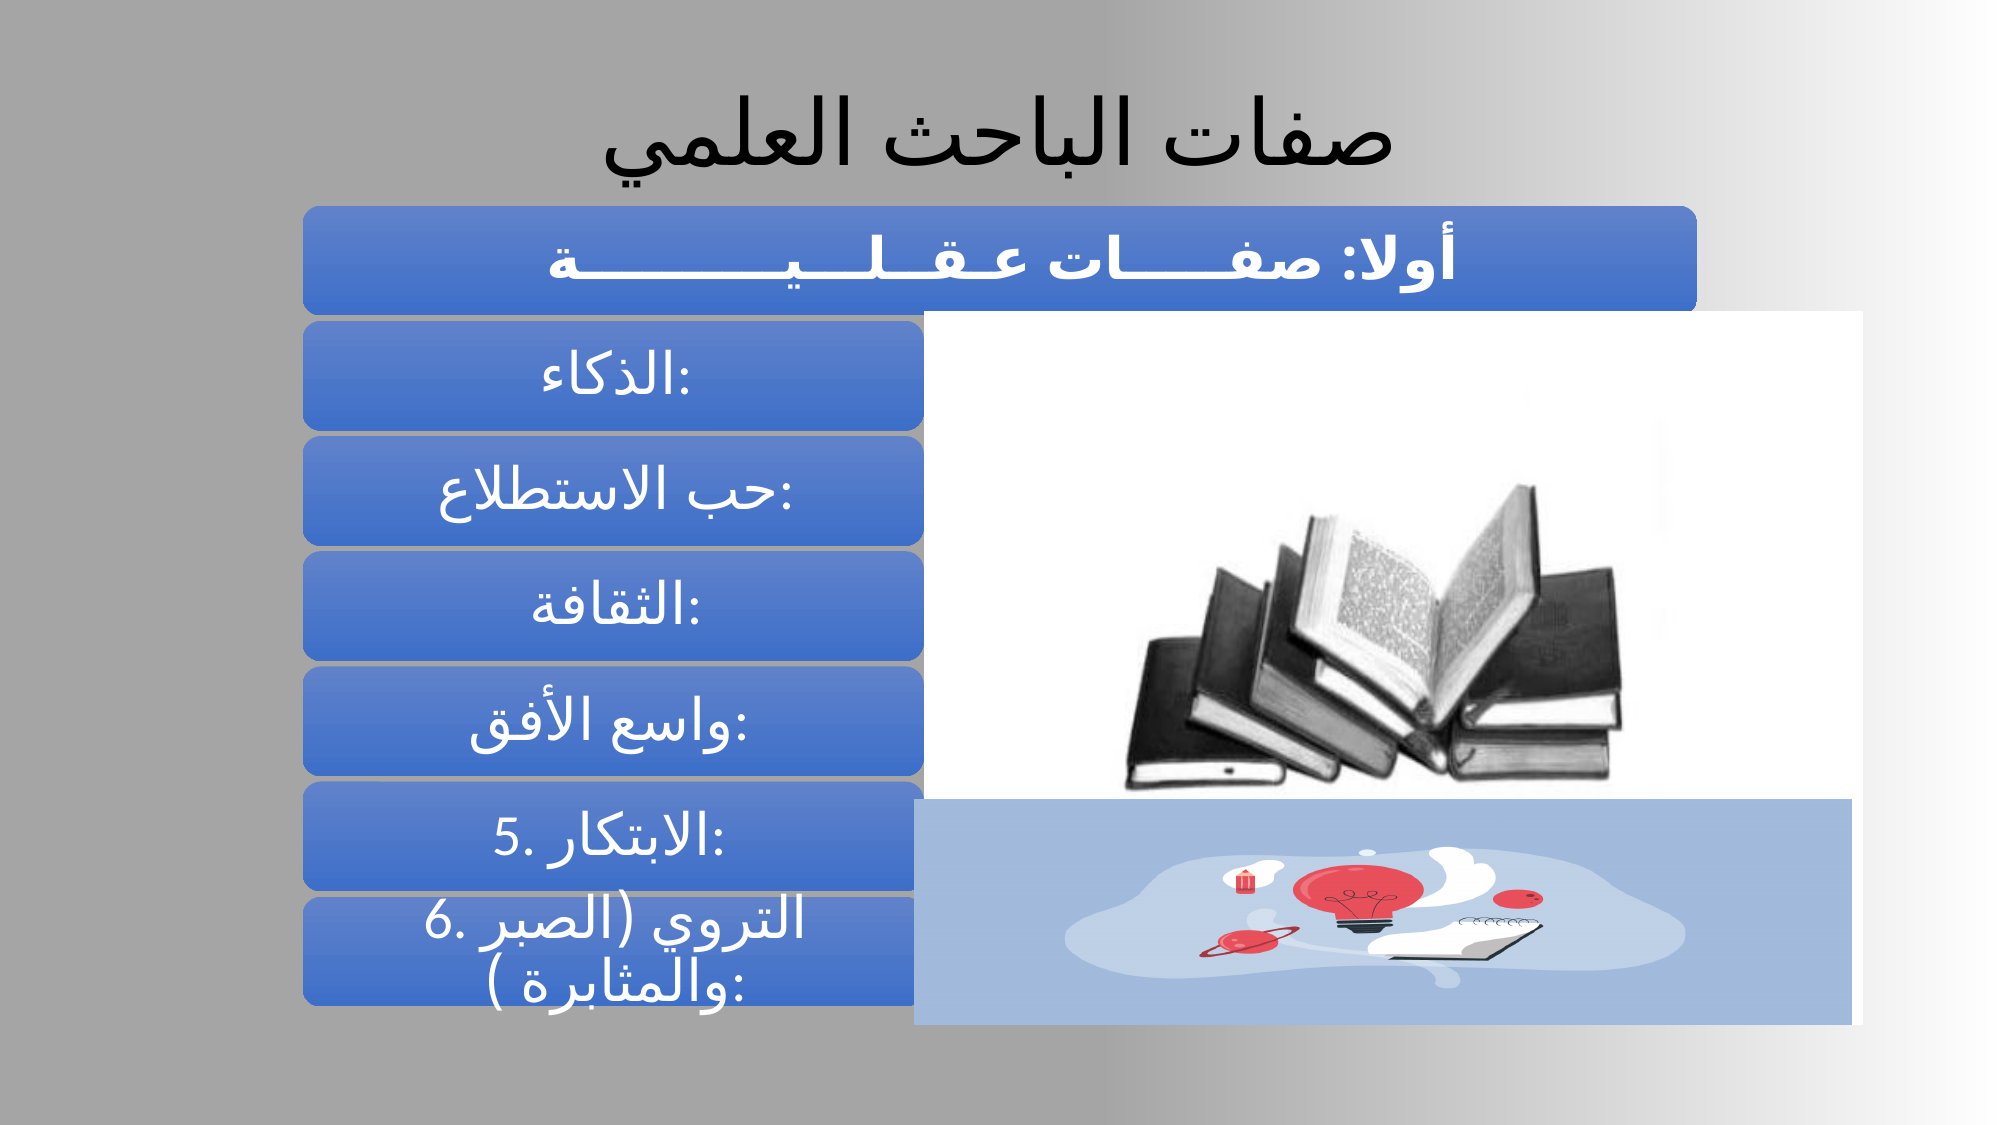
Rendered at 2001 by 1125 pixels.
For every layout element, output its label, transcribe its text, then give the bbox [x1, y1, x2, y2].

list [137, 205, 1863, 1007]
title صفات الباحث العلمي [137, 59, 1863, 205]
picture [914, 311, 1863, 1025]
